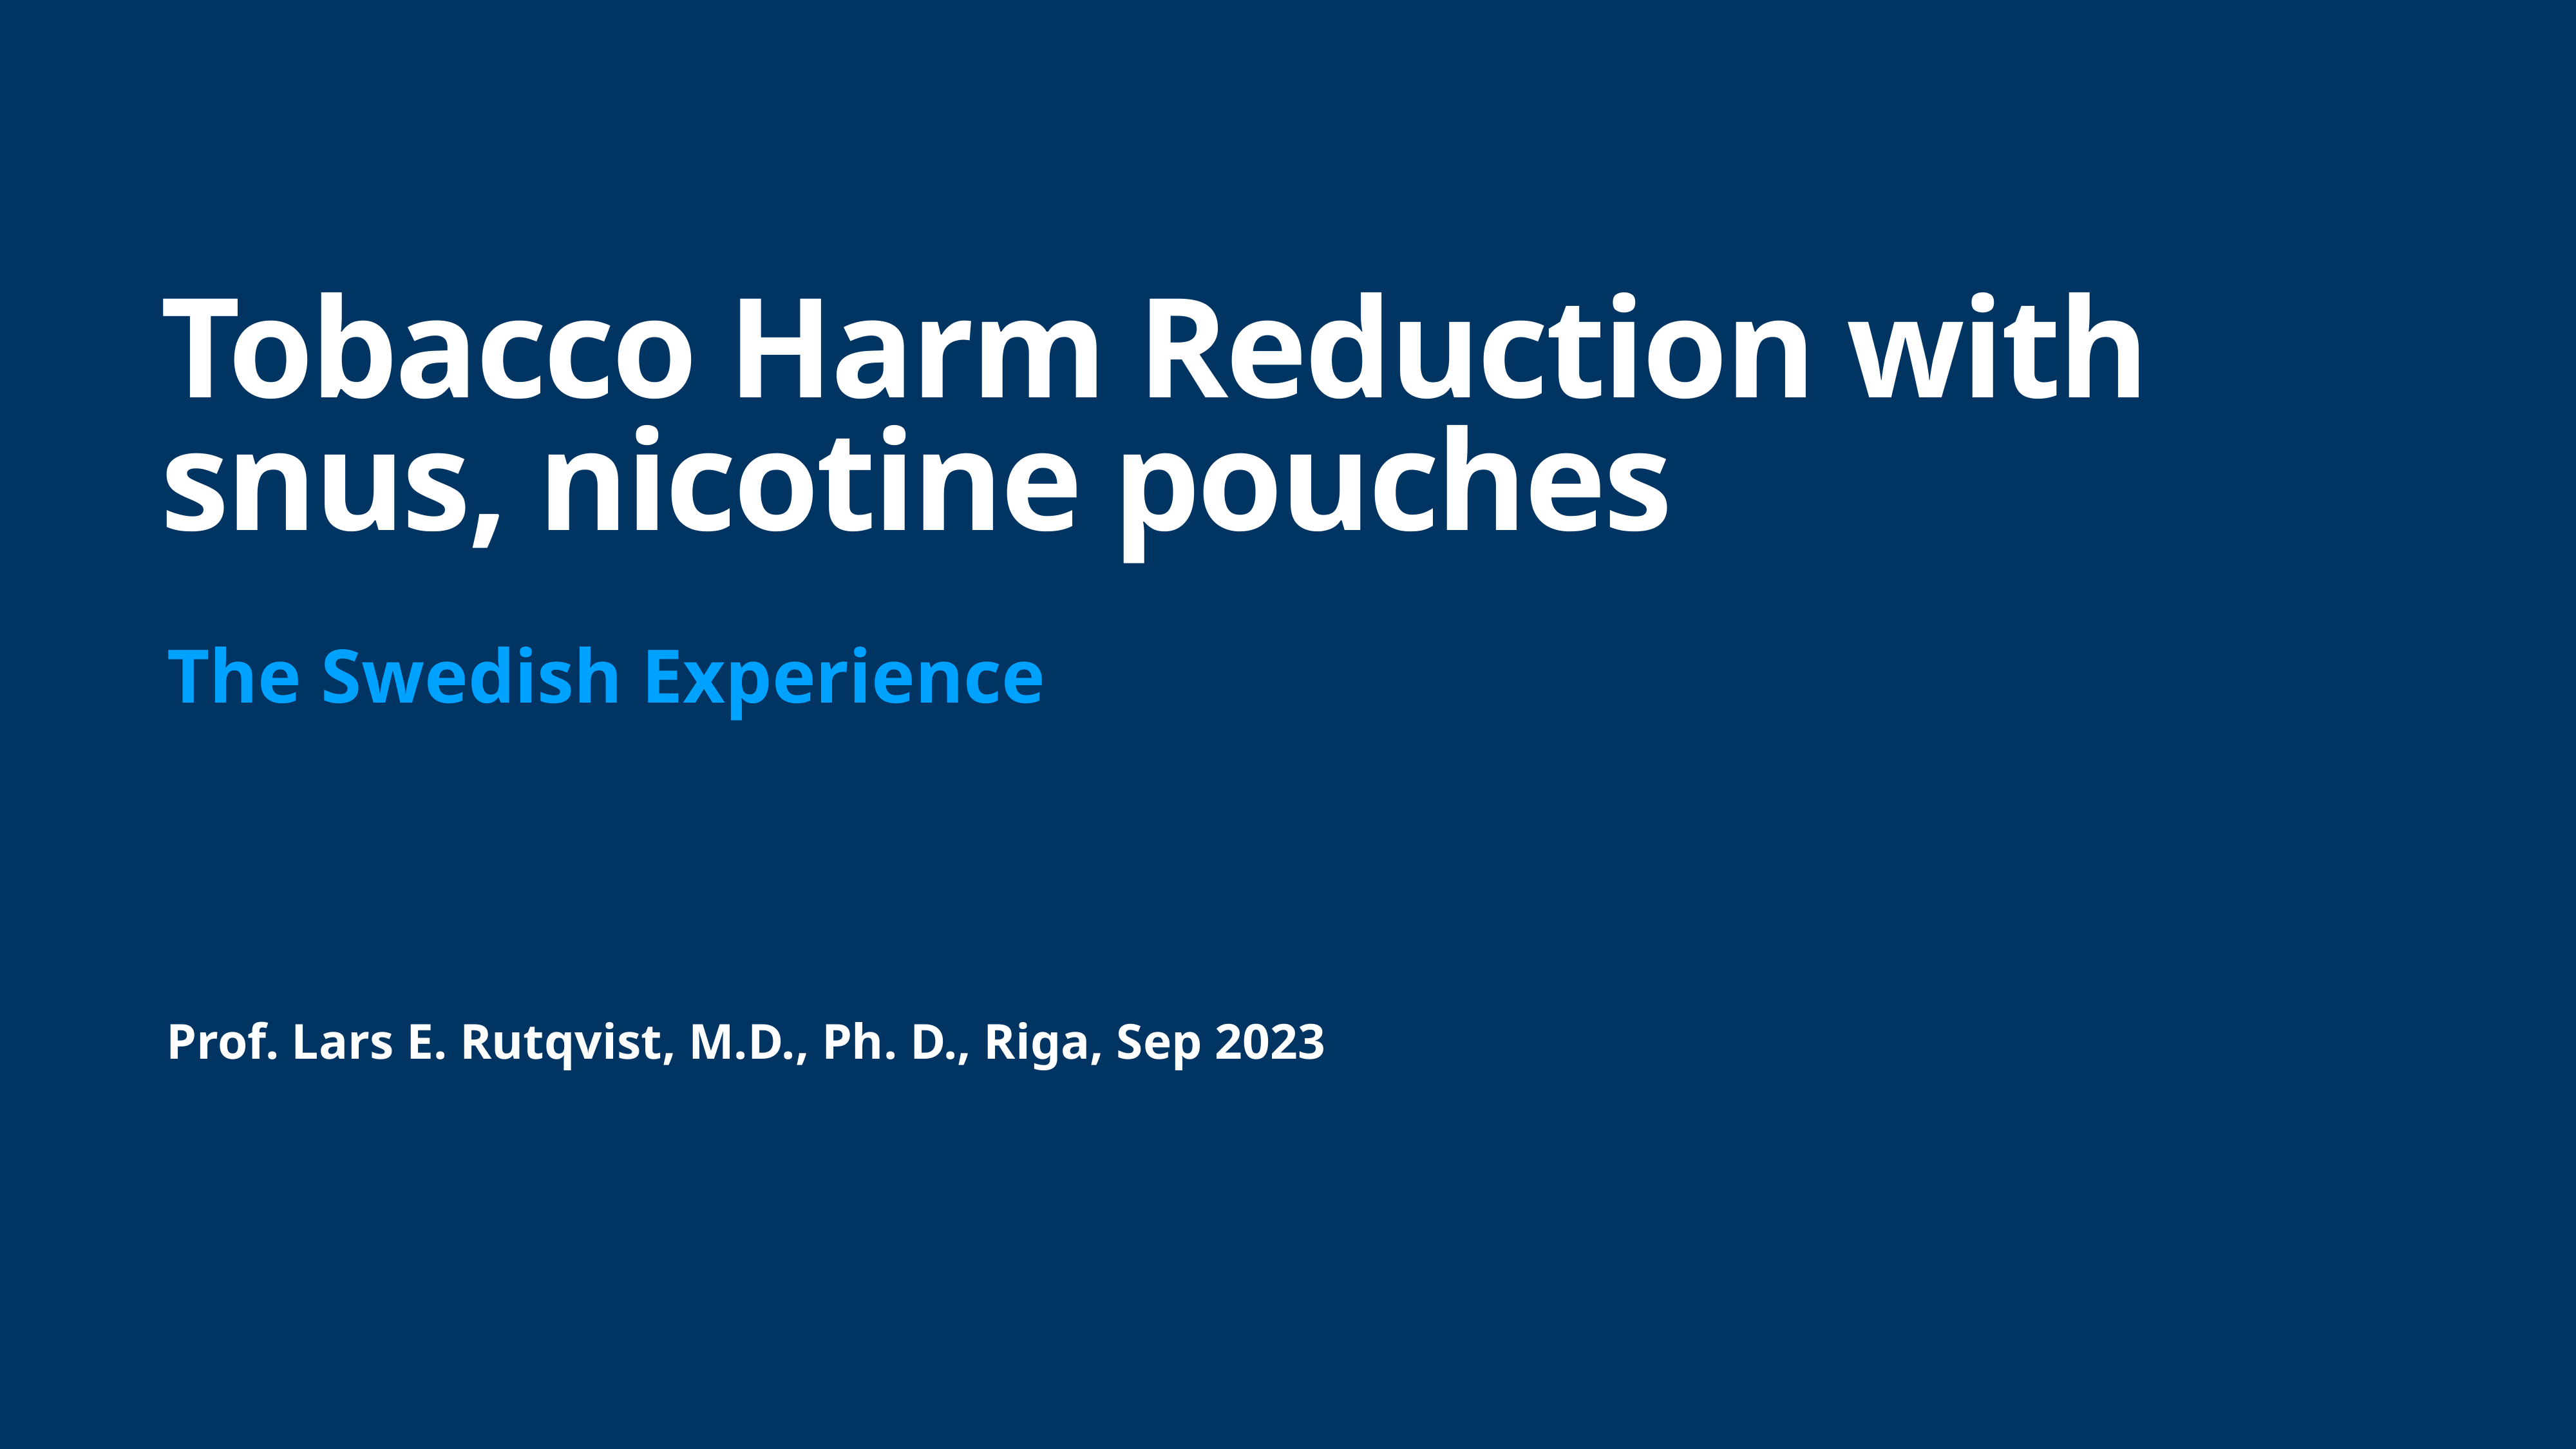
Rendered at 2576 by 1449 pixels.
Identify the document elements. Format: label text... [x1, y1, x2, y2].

list Prof. Lars E. Rutqvist, M.D., Ph. D., Riga, Sep 2023 [161, 1005, 2483, 1074]
subtitle The Swedish Experience [161, 623, 2483, 826]
title Tobacco Harm Reduction with snus, nicotine pouches [155, 247, 2373, 564]
